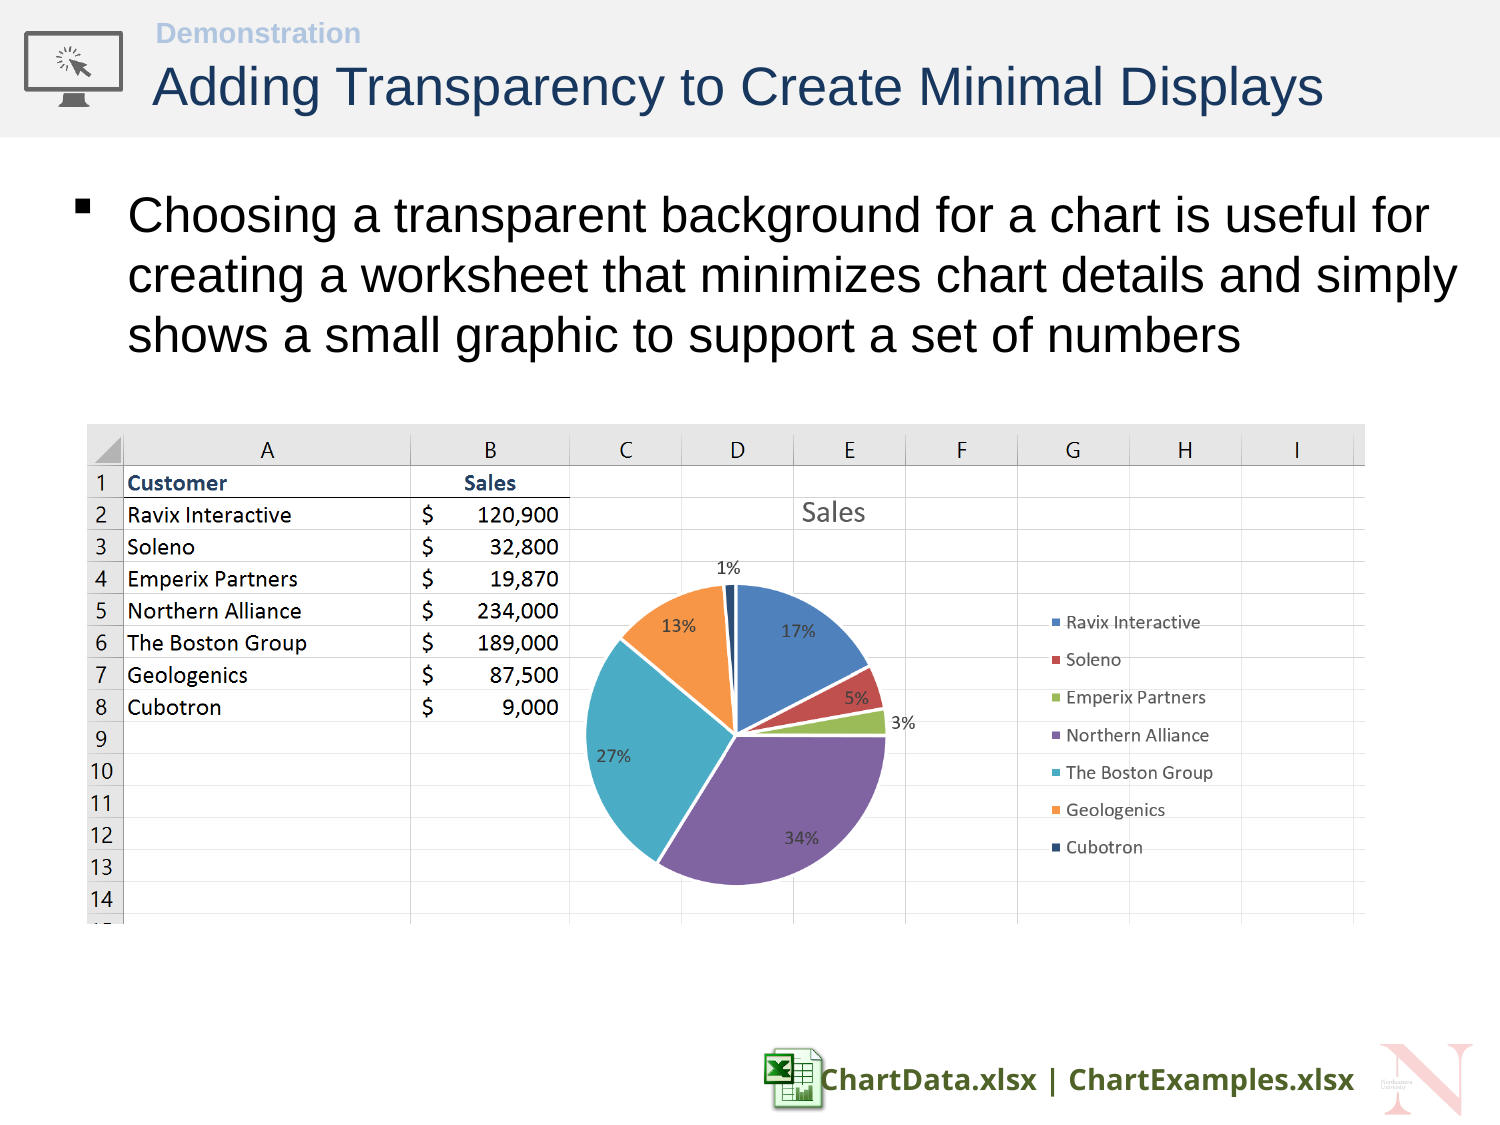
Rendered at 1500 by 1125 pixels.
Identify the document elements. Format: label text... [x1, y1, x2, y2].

list Choosing a transparent background for a chart is useful for creating a worksheet that minimizes chart details and simply shows a small graphic to support a set of numbers [37, 174, 1478, 1025]
picture [762, 1045, 831, 1114]
title Adding Transparency to Create Minimal Displays [137, 49, 1463, 120]
picture [87, 424, 1365, 924]
picture [24, 31, 123, 107]
text_box ChartData.xlsx | ChartExamples.xlsx [835, 1054, 1371, 1104]
